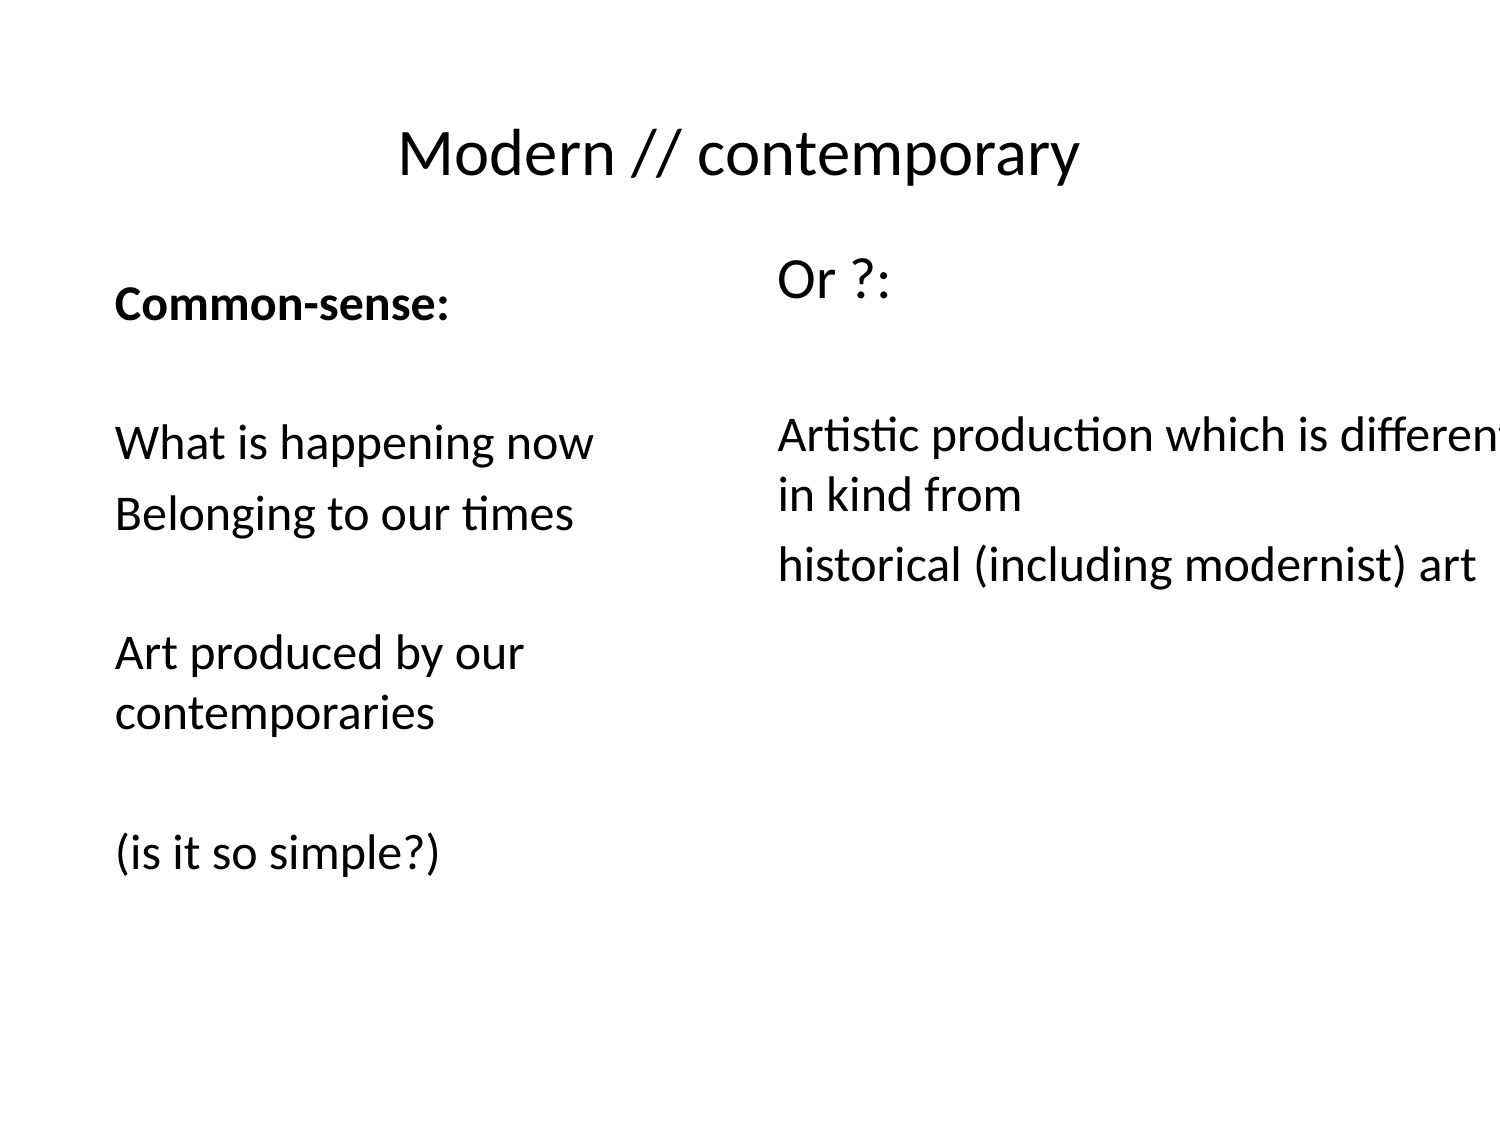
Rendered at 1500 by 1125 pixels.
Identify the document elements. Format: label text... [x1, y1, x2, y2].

list Or ?: Artistic production which is different in kind from historical (including modernist) art [762, 232, 1500, 1005]
title Modern // contemporary [75, 45, 1425, 233]
list Common-sense: What is happening now Belonging to our times Art produced by our contemporaries (is it so simple?) [99, 262, 762, 1005]
